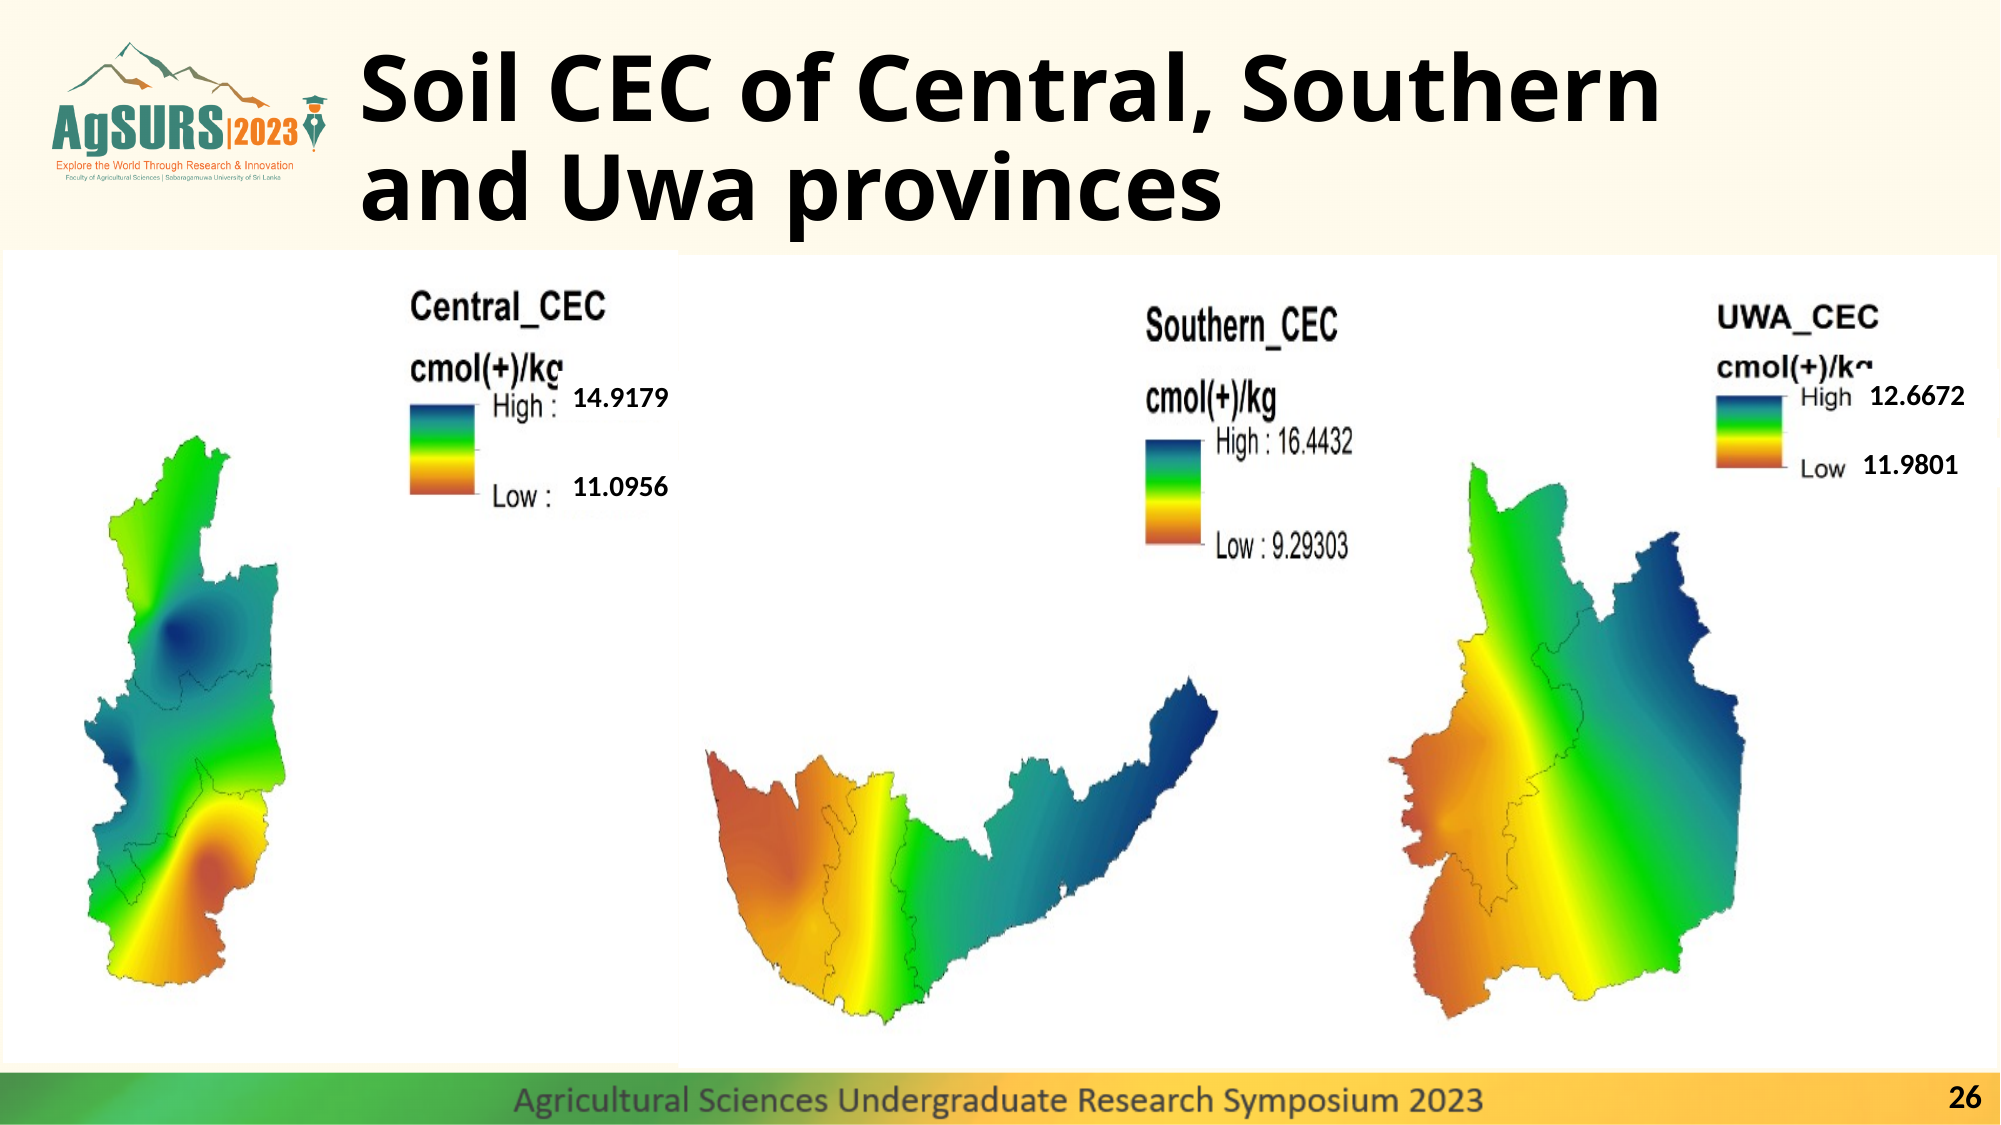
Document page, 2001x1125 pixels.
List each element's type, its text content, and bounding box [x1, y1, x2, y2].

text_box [2, 249, 755, 1063]
slide_number 26 [1547, 1068, 1998, 1125]
title Soil CEC of Central, Southern and Uwa provinces [344, 34, 1863, 248]
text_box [1381, 255, 2000, 1068]
picture [0, 0, 2000, 1125]
